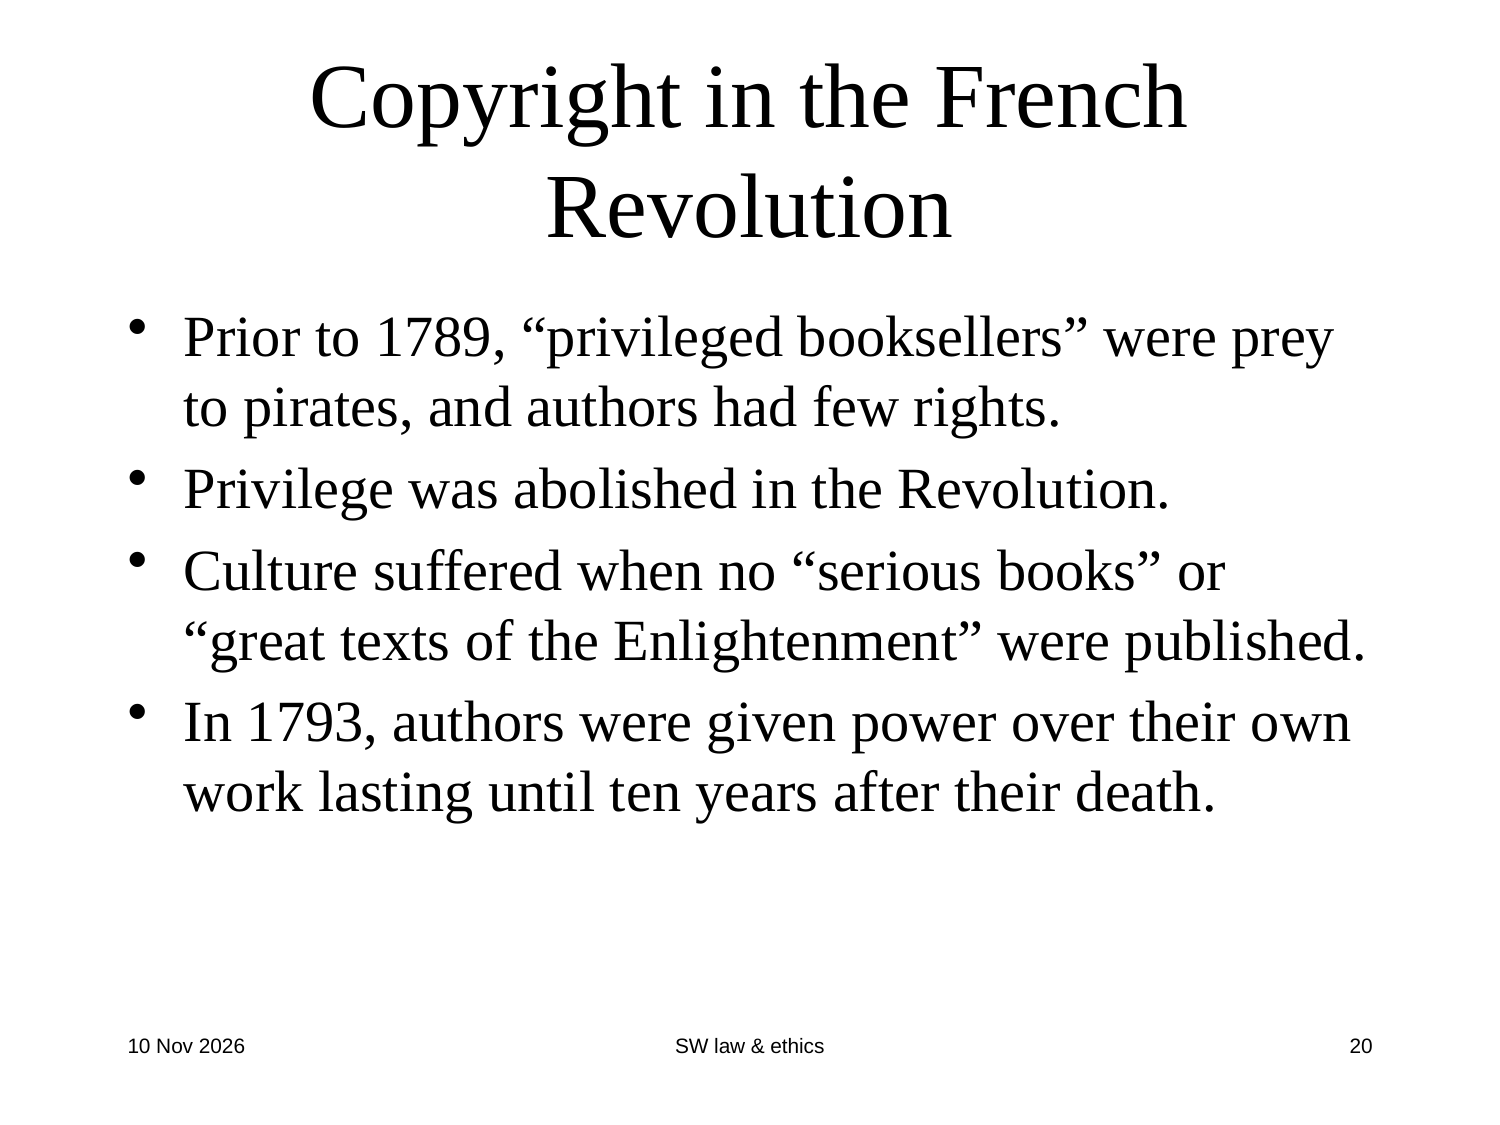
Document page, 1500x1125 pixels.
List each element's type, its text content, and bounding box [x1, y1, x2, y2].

footer SW law & ethics [512, 1024, 988, 1101]
slide_number 20 [1074, 1024, 1388, 1101]
title Copyright in the French Revolution [112, 24, 1388, 268]
list Prior to 1789, “privileged booksellers” were prey to pirates, and authors had few rights. Privilege was abolished in the Revolution. Culture suffered when no “serious books” or “great texts of the Enlightenment” were published. In 1793, authors were given power over their own work lasting until ten years after their death. [112, 290, 1388, 889]
slide_number 12-Sep-16 [112, 1024, 426, 1101]
